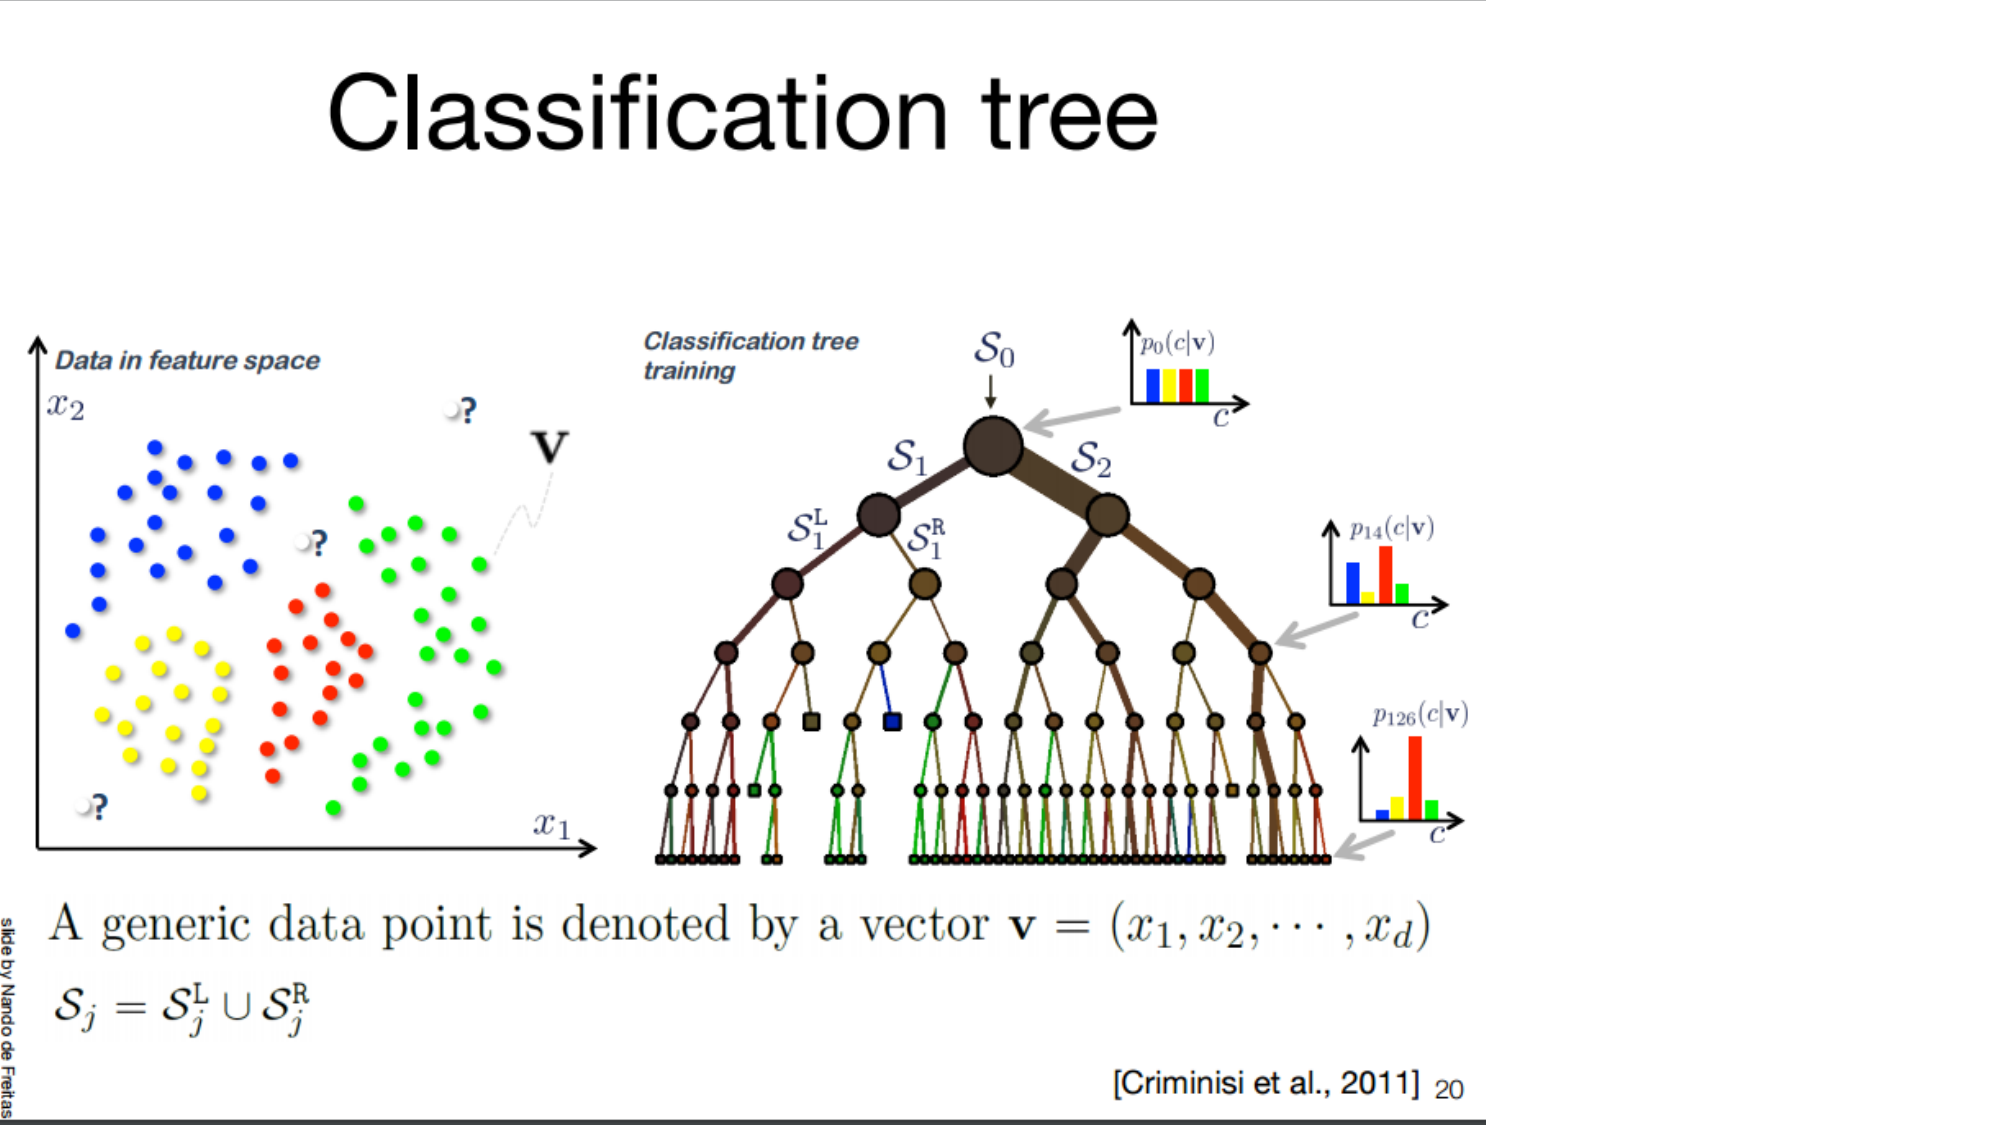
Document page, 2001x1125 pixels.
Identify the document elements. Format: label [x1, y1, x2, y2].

picture [0, 0, 1486, 1125]
